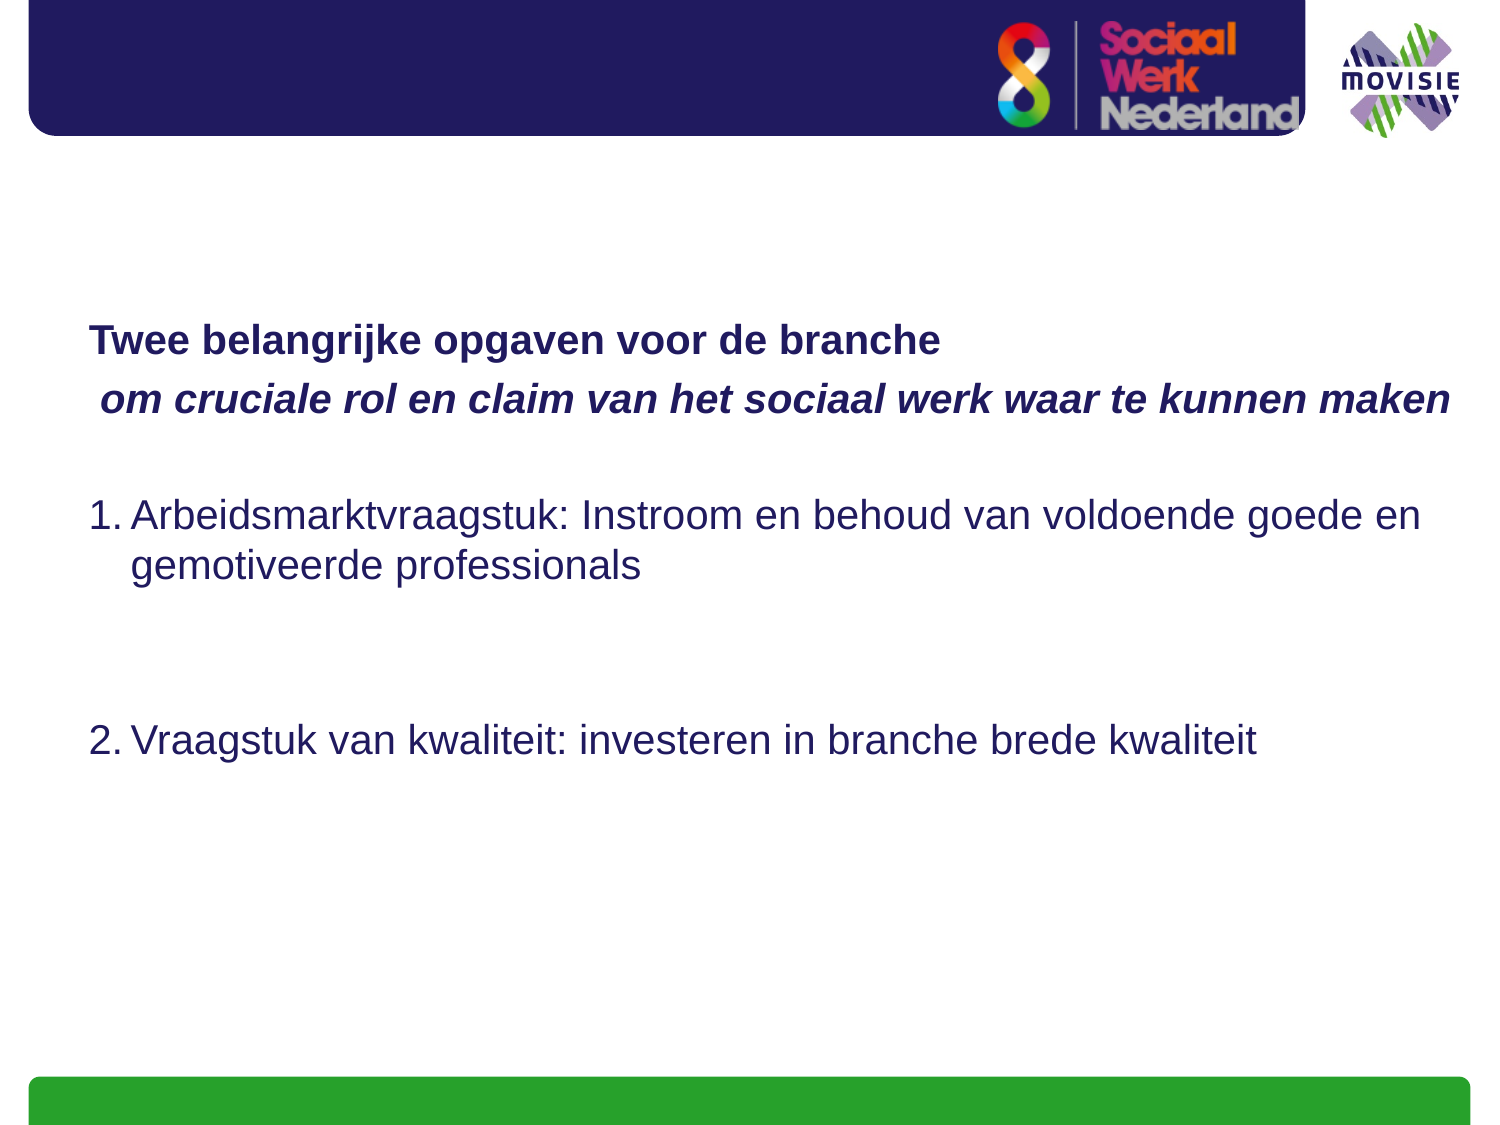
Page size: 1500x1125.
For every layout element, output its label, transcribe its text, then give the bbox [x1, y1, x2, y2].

list Twee belangrijke opgaven voor de branche om cruciale rol en claim van het sociaal werk waar te kunnen maken Arbeidsmarktvraagstuk: Instroom en behoud van voldoende goede en gemotiveerde professionals Vraagstuk van kwaliteit: investeren in branche brede kwaliteit [88, 196, 1483, 1050]
picture [1342, 23, 1459, 138]
picture [997, 21, 1300, 130]
